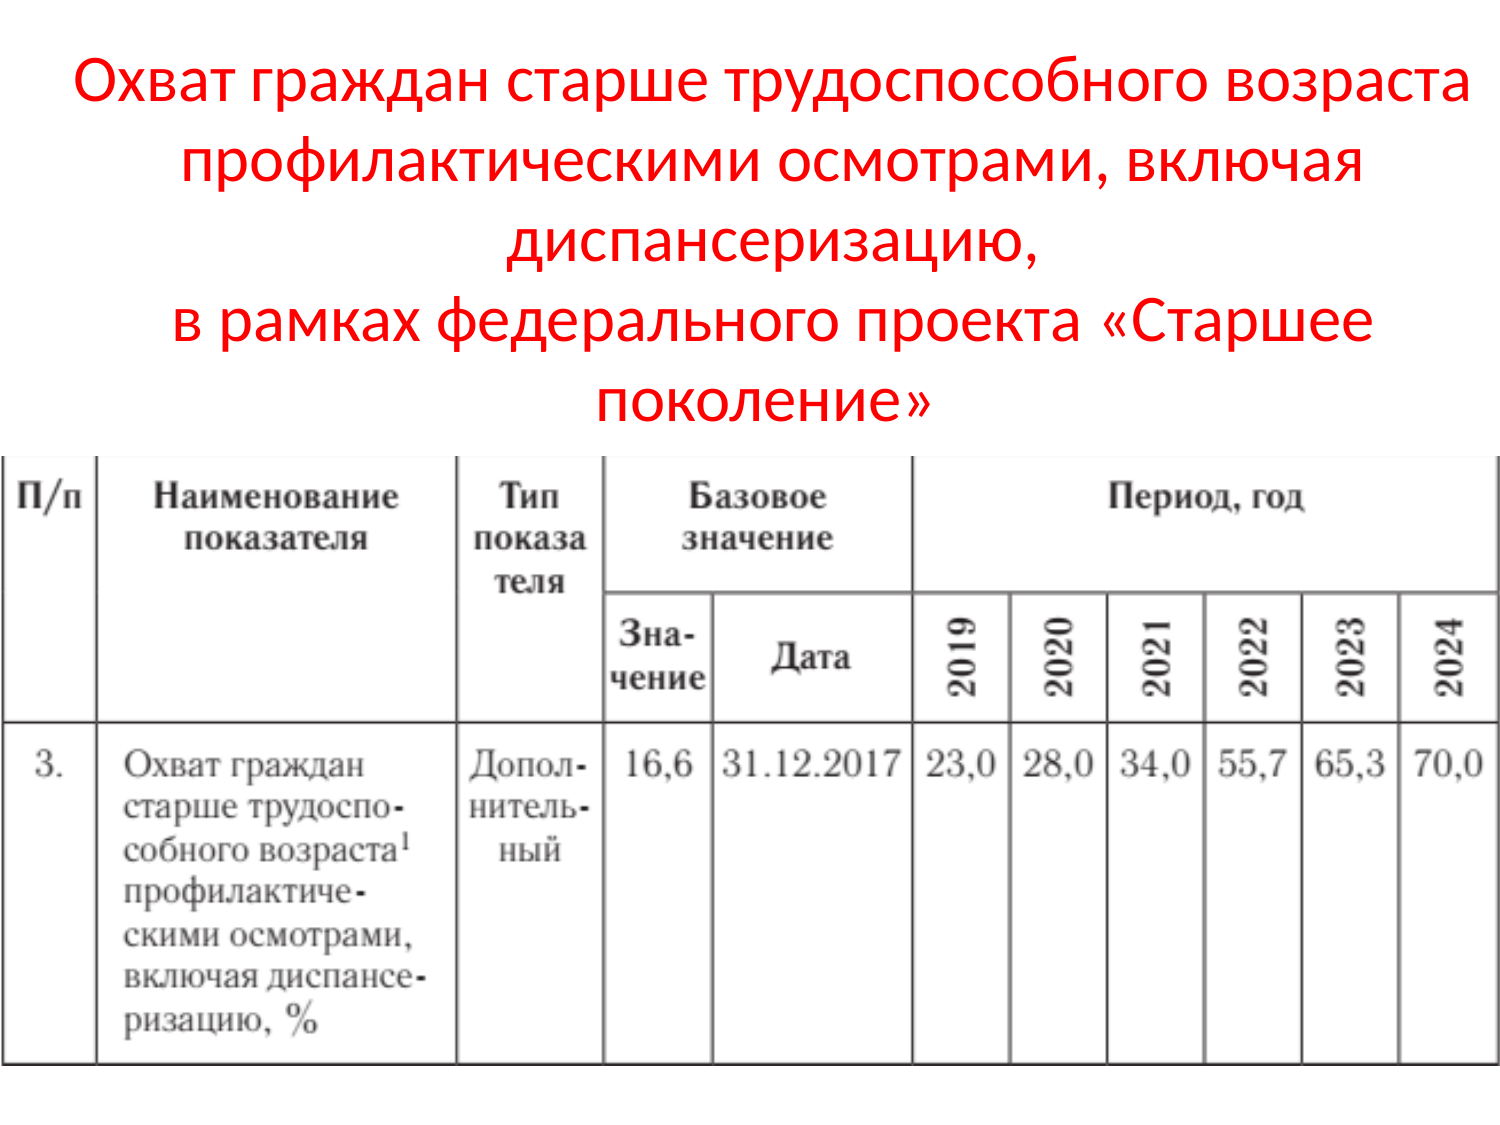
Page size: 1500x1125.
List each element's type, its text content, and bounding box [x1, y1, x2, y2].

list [0, 455, 1500, 1066]
title Охват граждан старше трудоспособного возраста профилактическими осмотрами, включая диспансеризацию, в рамках федерального проекта «Старшее поколение» [17, 207, 1500, 396]
